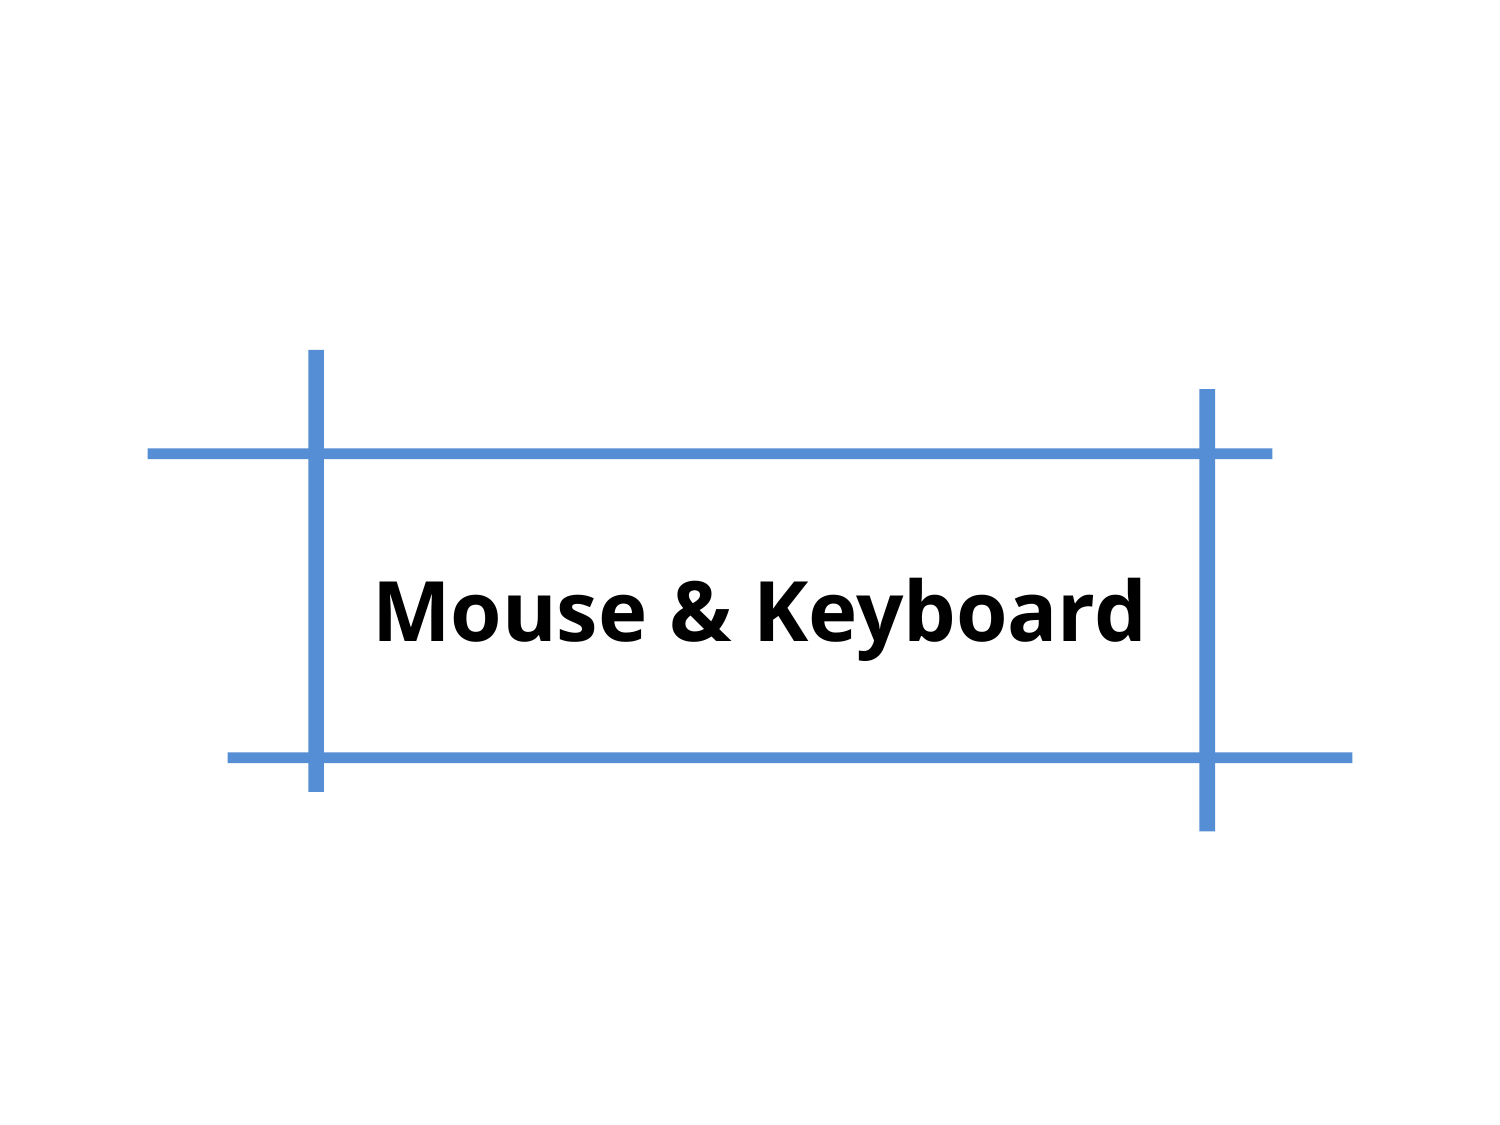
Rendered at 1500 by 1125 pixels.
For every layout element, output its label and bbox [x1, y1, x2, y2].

text_box [147, 349, 1353, 832]
